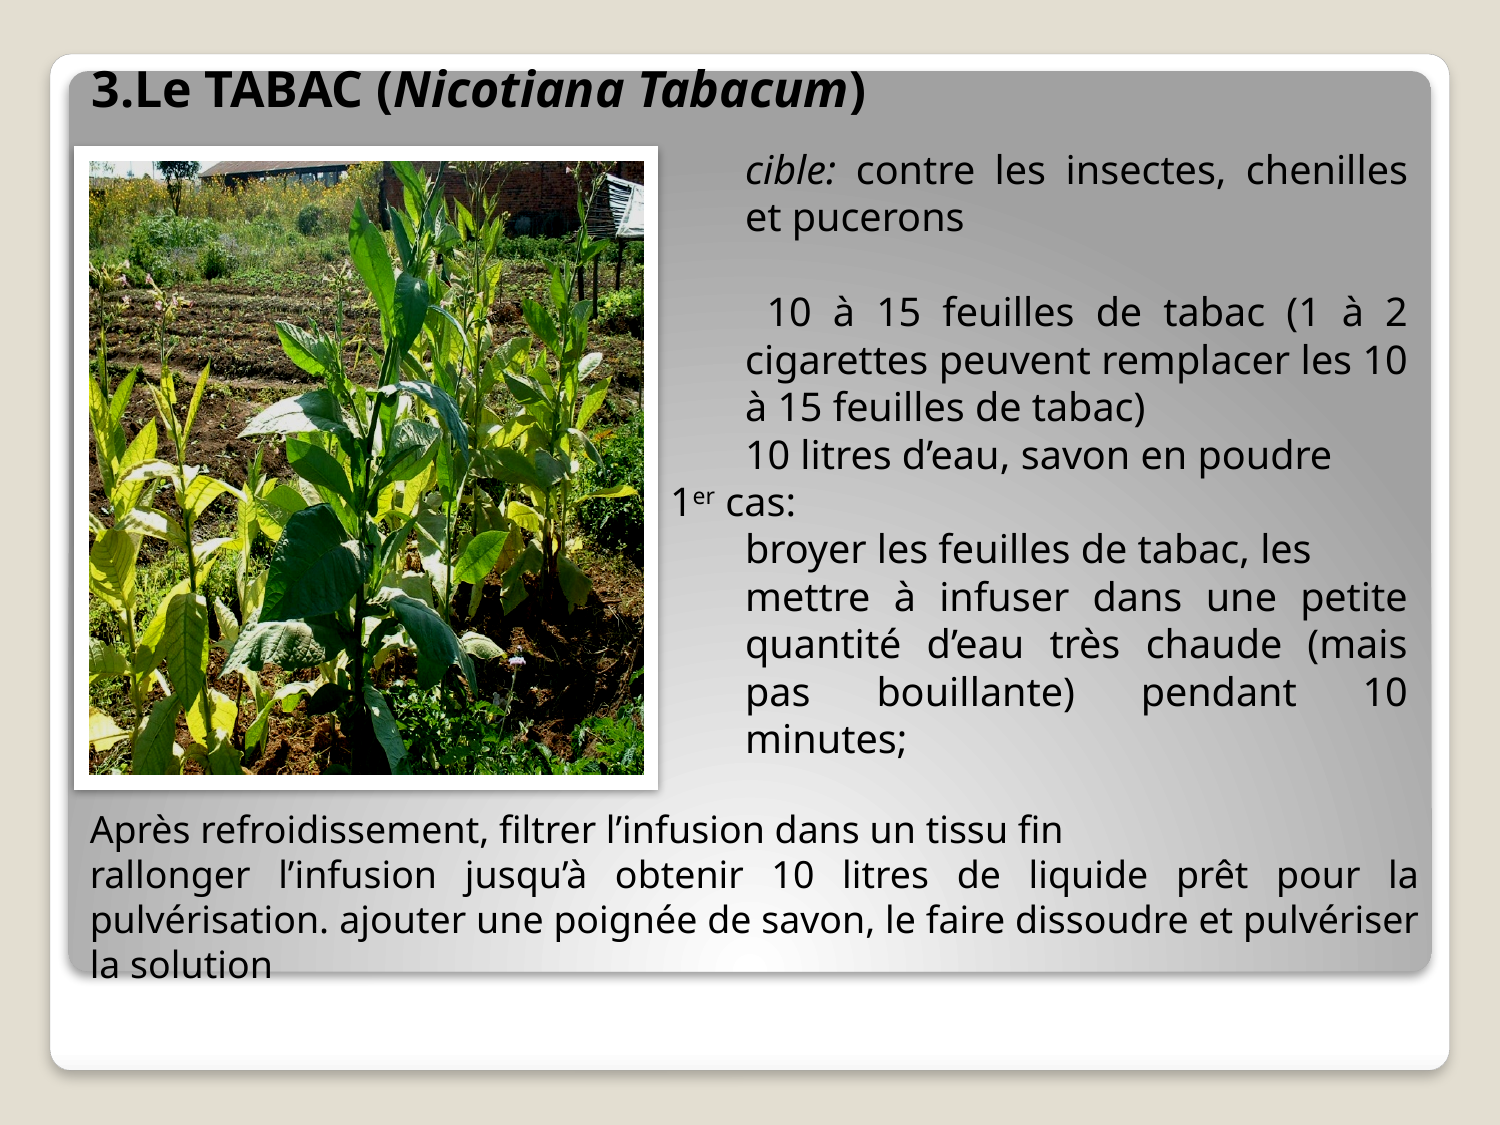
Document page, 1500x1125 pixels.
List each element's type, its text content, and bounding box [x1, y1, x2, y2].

title 3.Le TABAC (Nicotiana Tabacum) [76, 66, 1420, 144]
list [88, 160, 644, 776]
text_box Après refroidissement, filtrer l’infusion dans un tissu fin rallonger l’infusion jusqu’à obtenir 10 litres de liquide prêt pour la pulvérisation. ajouter une poignée de savon, le faire dissoudre et pulvériser la solution [0, 798, 1436, 1084]
text_box cible: contre les insectes, chenilles et pucerons 10 à 15 feuilles de tabac (1 à 2 cigarettes peuvent remplacer les 10 à 15 feuilles de tabac) 10 litres d’eau, savon en poudre 1er cas: broyer les feuilles de tabac, les mettre à infuser dans une petite quantité d’eau très chaude (mais pas bouillante) pendant 10 minutes; [655, 137, 1424, 798]
